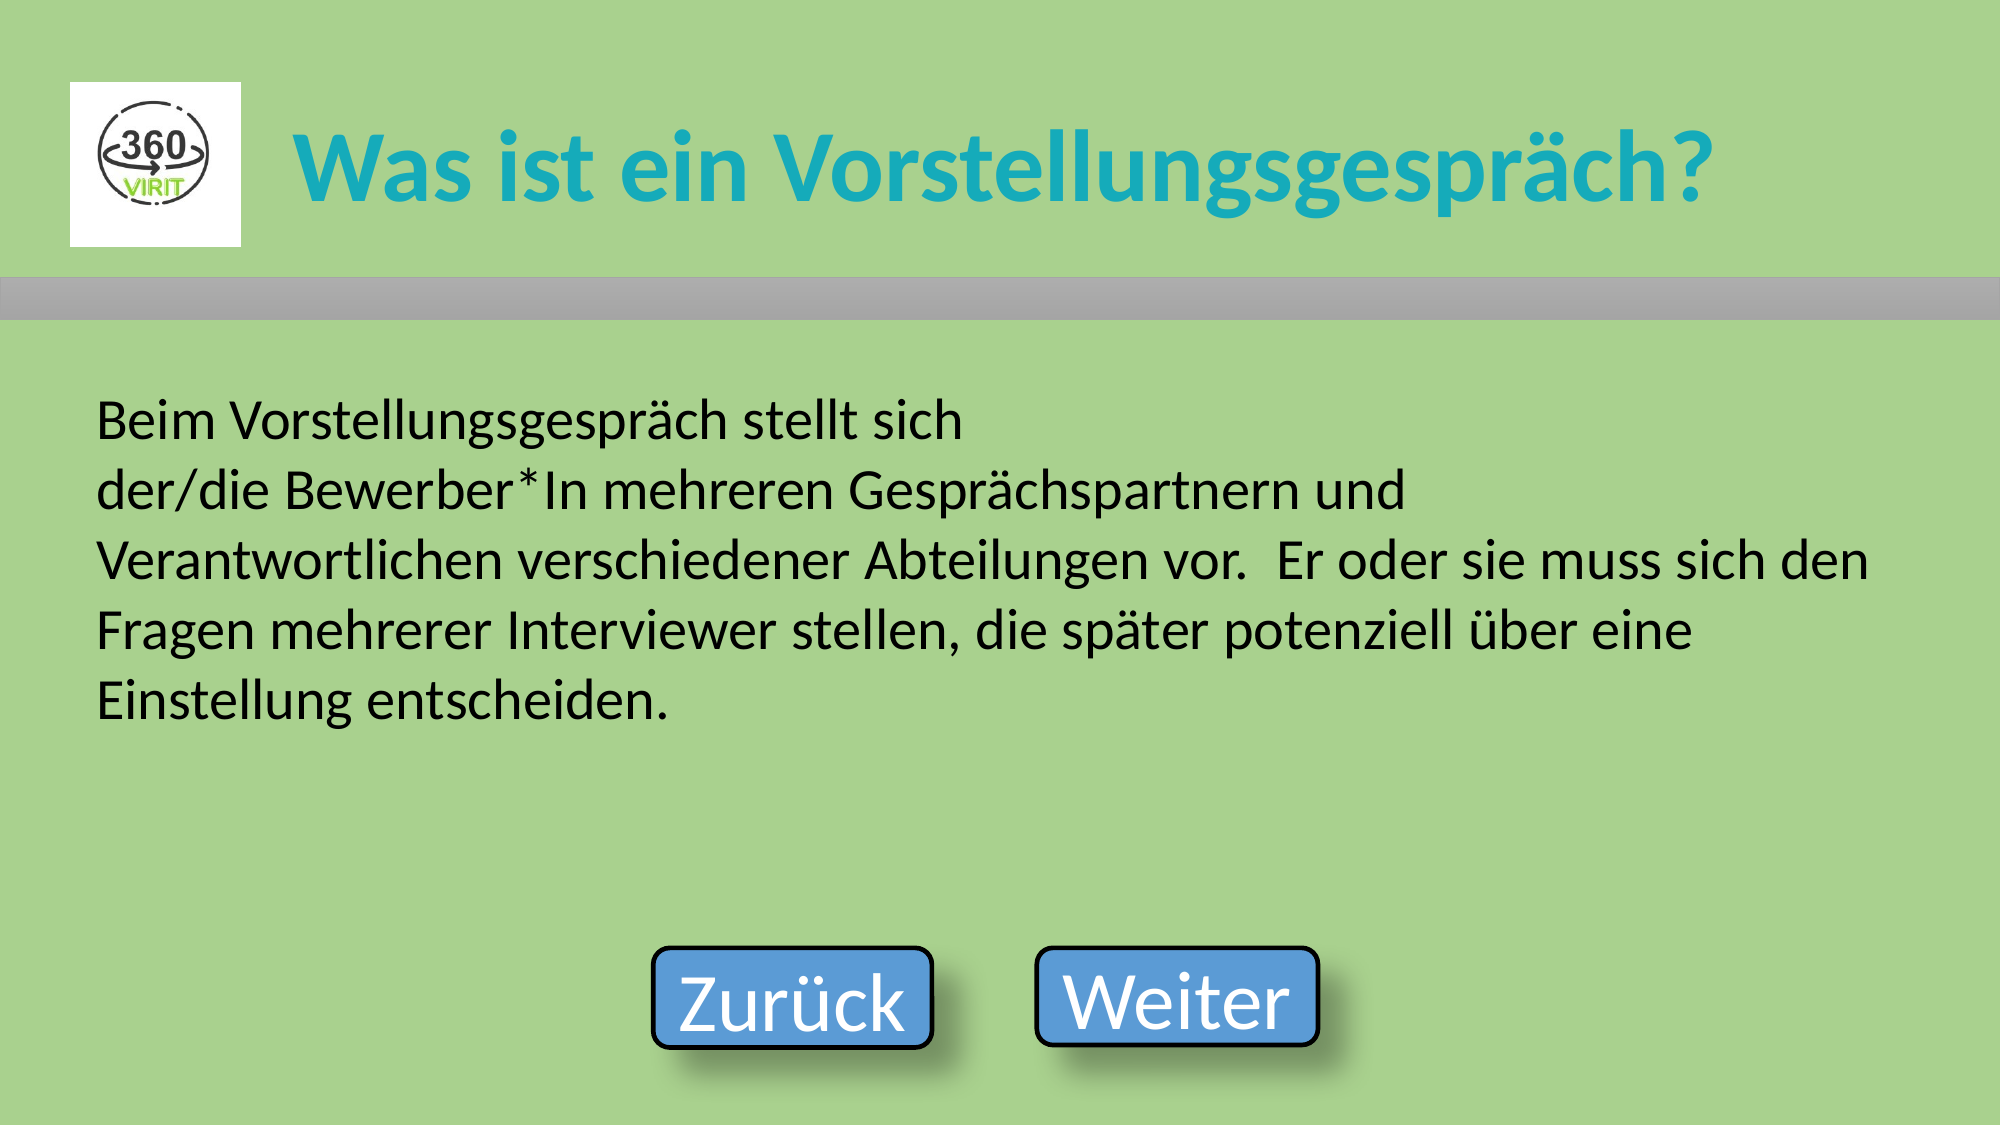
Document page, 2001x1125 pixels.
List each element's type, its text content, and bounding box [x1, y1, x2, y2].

title Was ist ein Vorstellungsgespräch? [277, 59, 1863, 277]
text_box [0, 277, 2000, 320]
text_box [633, 919, 959, 1078]
text_box Beim Vorstellungsgespräch stellt sich der/die Bewerber*In mehreren Gesprächspartnern und Verantwortlichen verschiedener Abteilungen vor. Er oder sie muss sich den Fragen mehrerer Interviewer stellen, die später potenziell über eine Einstellung entscheiden. [81, 373, 1948, 739]
text_box [1009, 917, 1355, 1082]
picture [70, 81, 241, 247]
